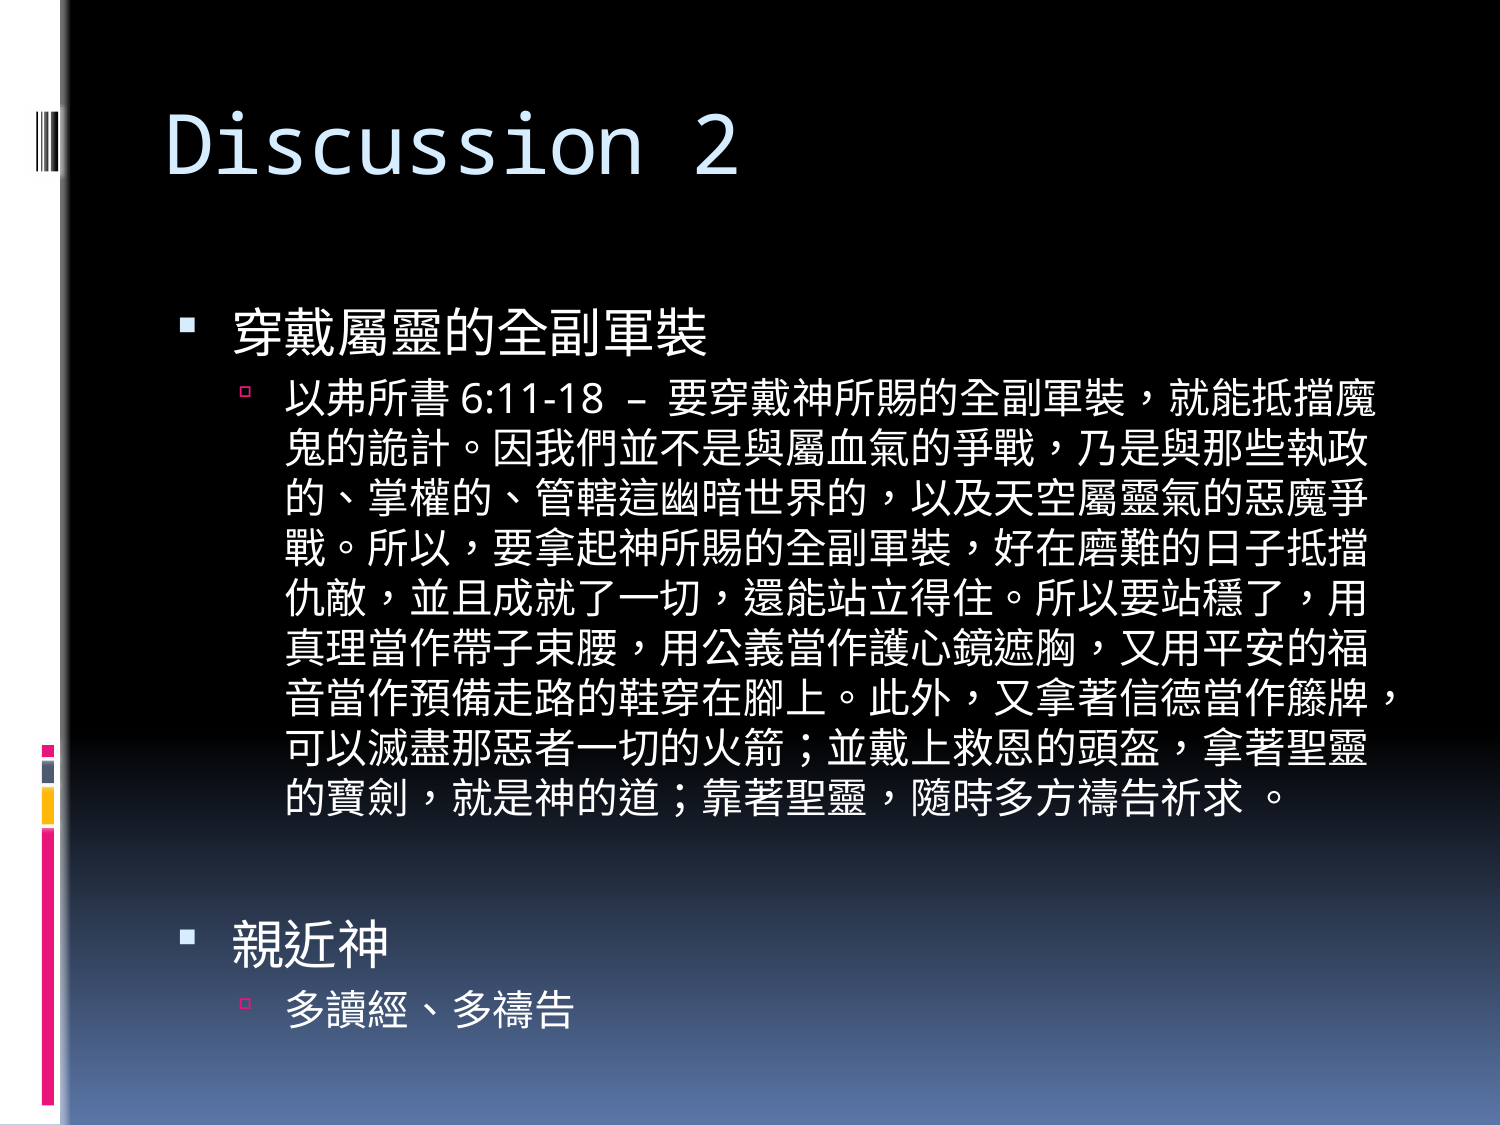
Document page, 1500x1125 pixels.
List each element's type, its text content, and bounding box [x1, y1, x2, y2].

list 穿戴屬靈的全副軍裝 以弗所書6:11-18 – 要穿戴神所賜的全副軍裝，就能抵擋魔鬼的詭計。因我們並不是與屬血氣的爭戰，乃是與那些執政的、掌權的、管轄這幽暗世界的，以及天空屬靈氣的惡魔爭戰。所以，要拿起神所賜的全副軍裝，好在磨難的日子抵擋仇敵，並且成就了一切，還能站立得住。所以要站穩了，用真理當作帶子束腰，用公義當作護心鏡遮胸，又用平安的福音當作預備走路的鞋穿在腳上。此外，又拿著信德當作籐牌，可以滅盡那惡者一切的火箭；並戴上救恩的頭盔，拿著聖靈的寶劍，就是神的道；靠著聖靈，隨時多方禱告祈求 。 親近神 多讀經、多禱告 [150, 292, 1425, 1043]
title Discussion 2 [150, 83, 1425, 234]
